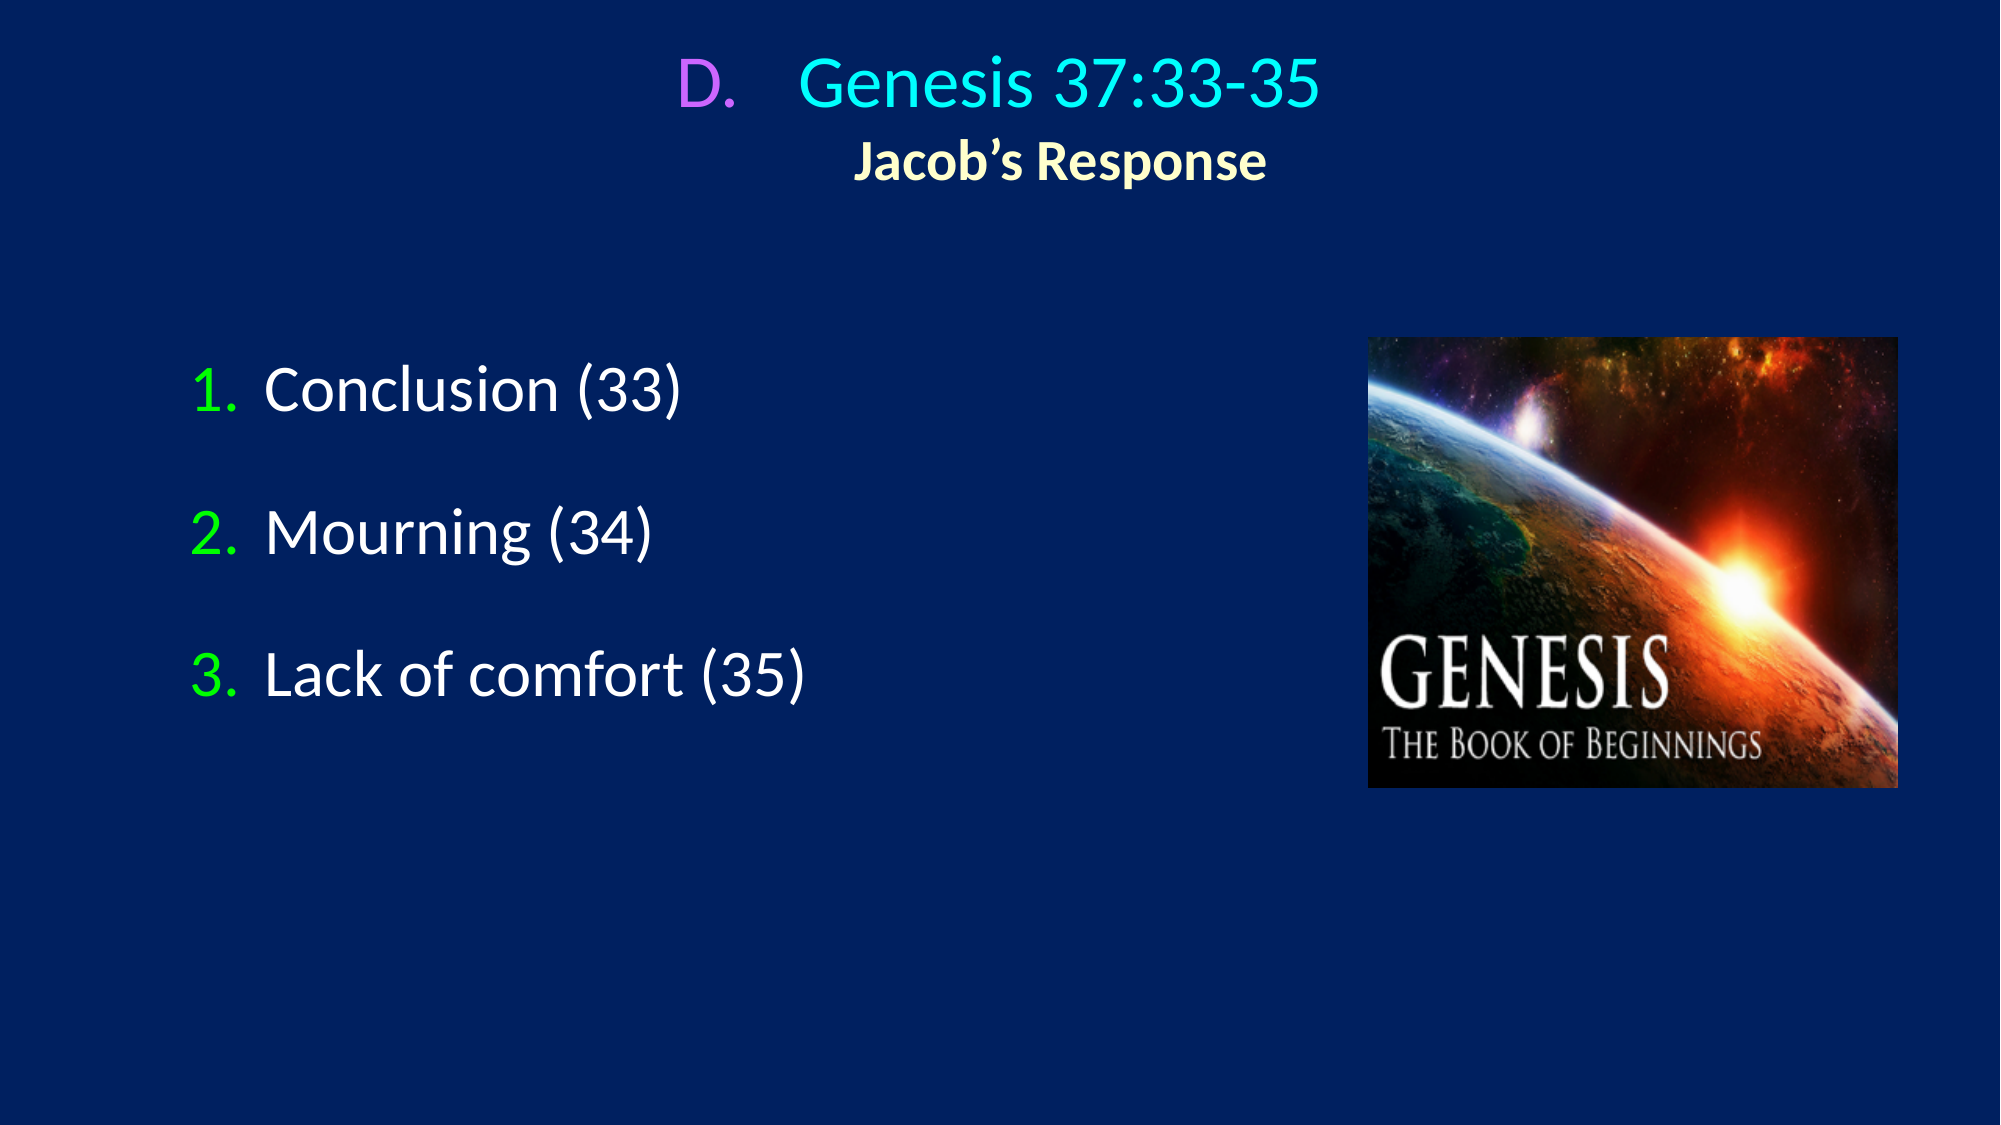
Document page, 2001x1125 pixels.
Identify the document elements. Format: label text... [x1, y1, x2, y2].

title Genesis 37:33-35 Jacob’s Response [392, 37, 1607, 188]
picture [1367, 337, 1898, 788]
list Conclusion (33) Mourning (34) Lack of comfort (35) [174, 337, 1351, 788]
